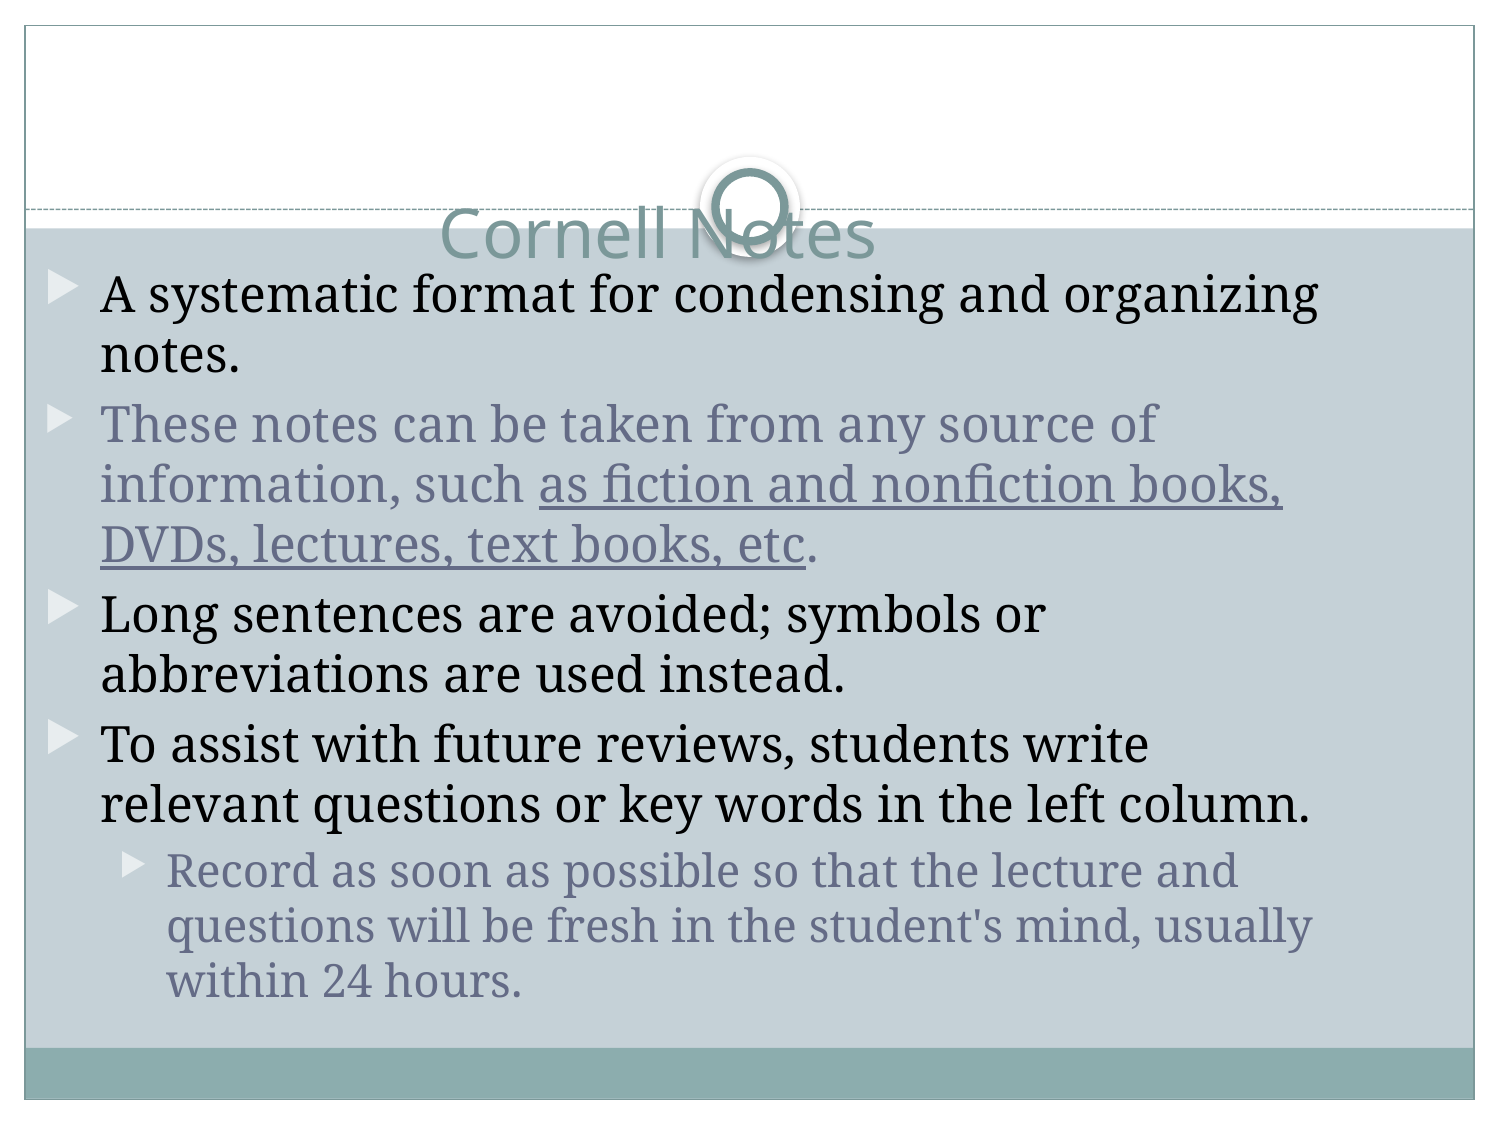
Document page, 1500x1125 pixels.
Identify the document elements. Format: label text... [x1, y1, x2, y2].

title Cornell Notes [79, 50, 1237, 255]
list A systematic format for condensing and organizing notes. These notes can be taken from any source of information, such as fiction and nonfiction books, DVDs, lectures, text books, etc. Long sentences are avoided; symbols or abbreviations are used instead. To assist with future reviews, students write relevant questions or key words in the left column. Record as soon as possible so that the lecture and questions will be fresh in the student's mind, usually within 24 hours. [29, 255, 1338, 1088]
